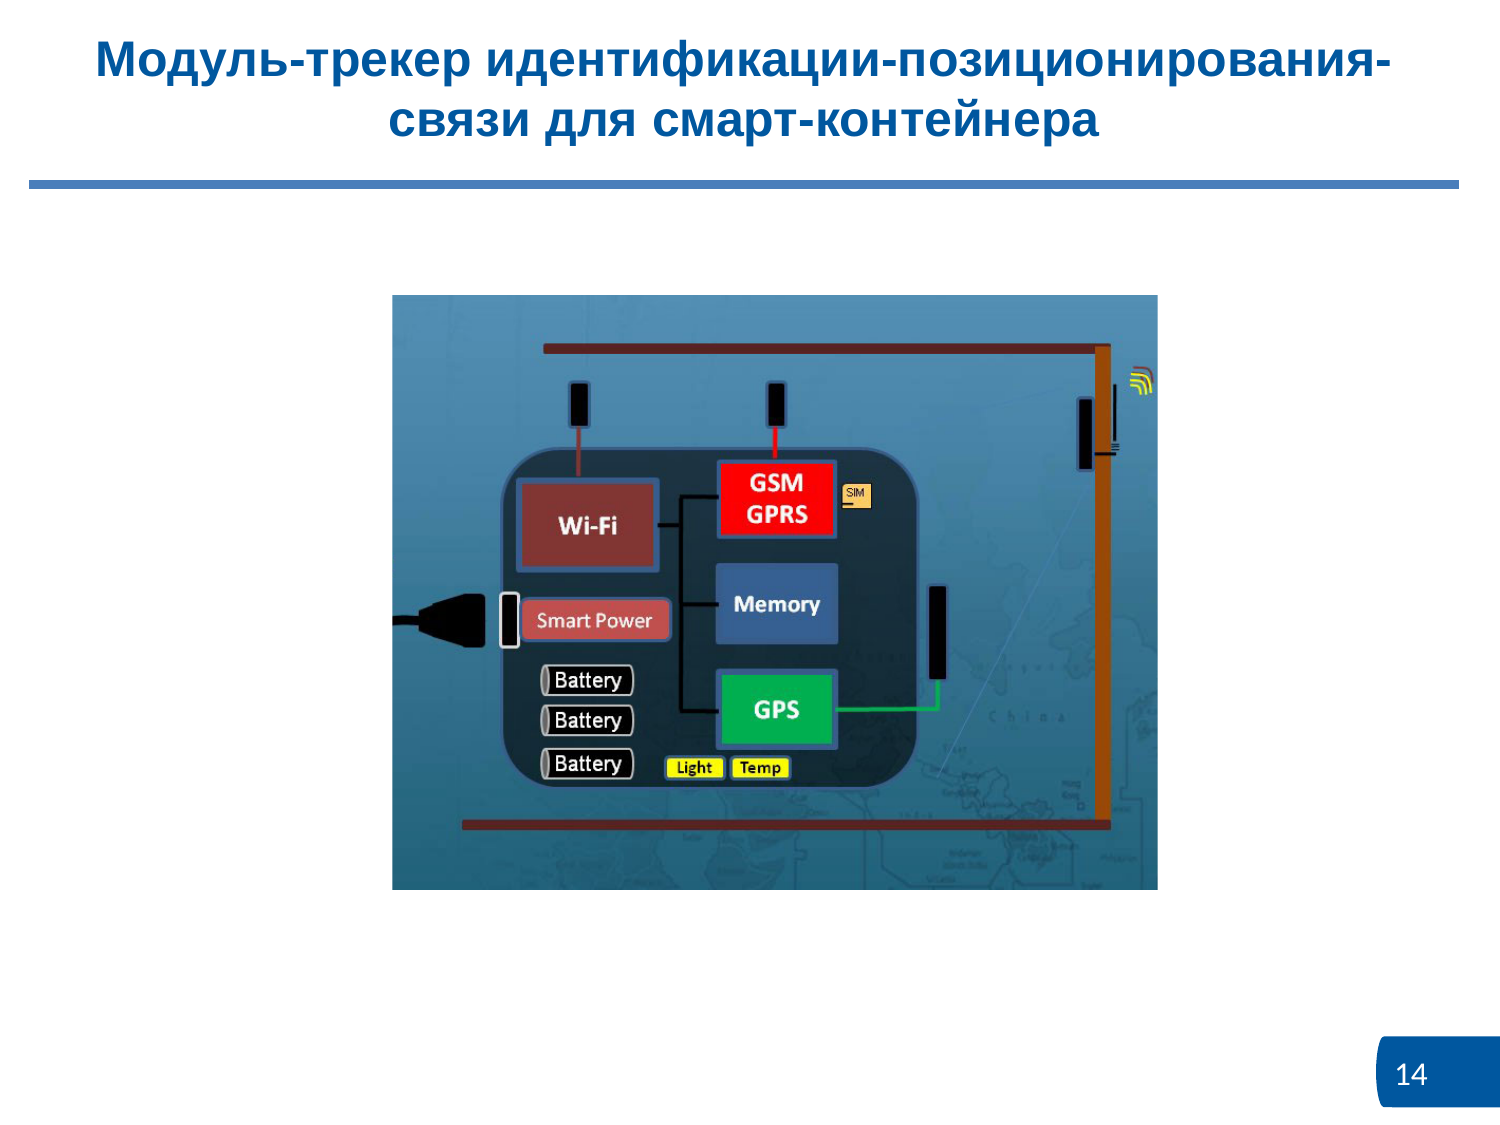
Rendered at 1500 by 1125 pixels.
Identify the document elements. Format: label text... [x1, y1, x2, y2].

picture [392, 295, 1158, 890]
text_box Модуль-трекер идентификации-позиционирования-связи для смарт-контейнера [29, 19, 1459, 154]
